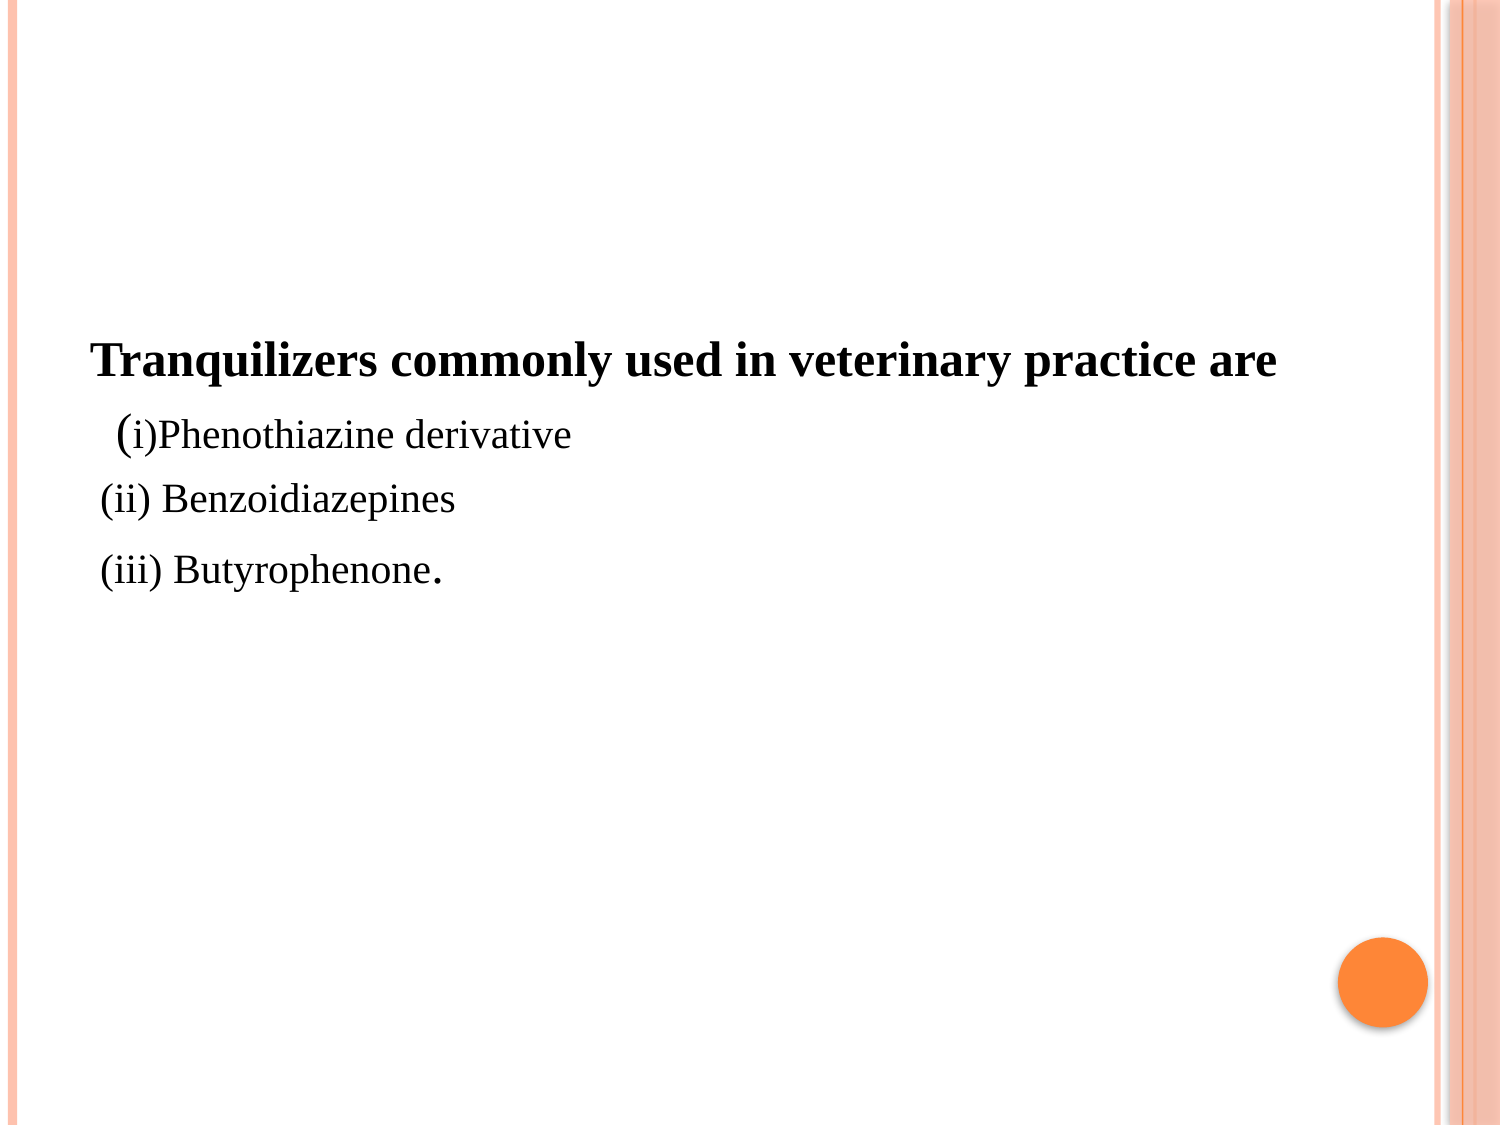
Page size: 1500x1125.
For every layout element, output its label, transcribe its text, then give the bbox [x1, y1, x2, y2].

list Tranquilizers commonly used in veterinary practice are (i)Phenothiazine derivative (ii) Benzoidiazepines (iii) Butyrophenone. [75, 246, 1425, 1038]
